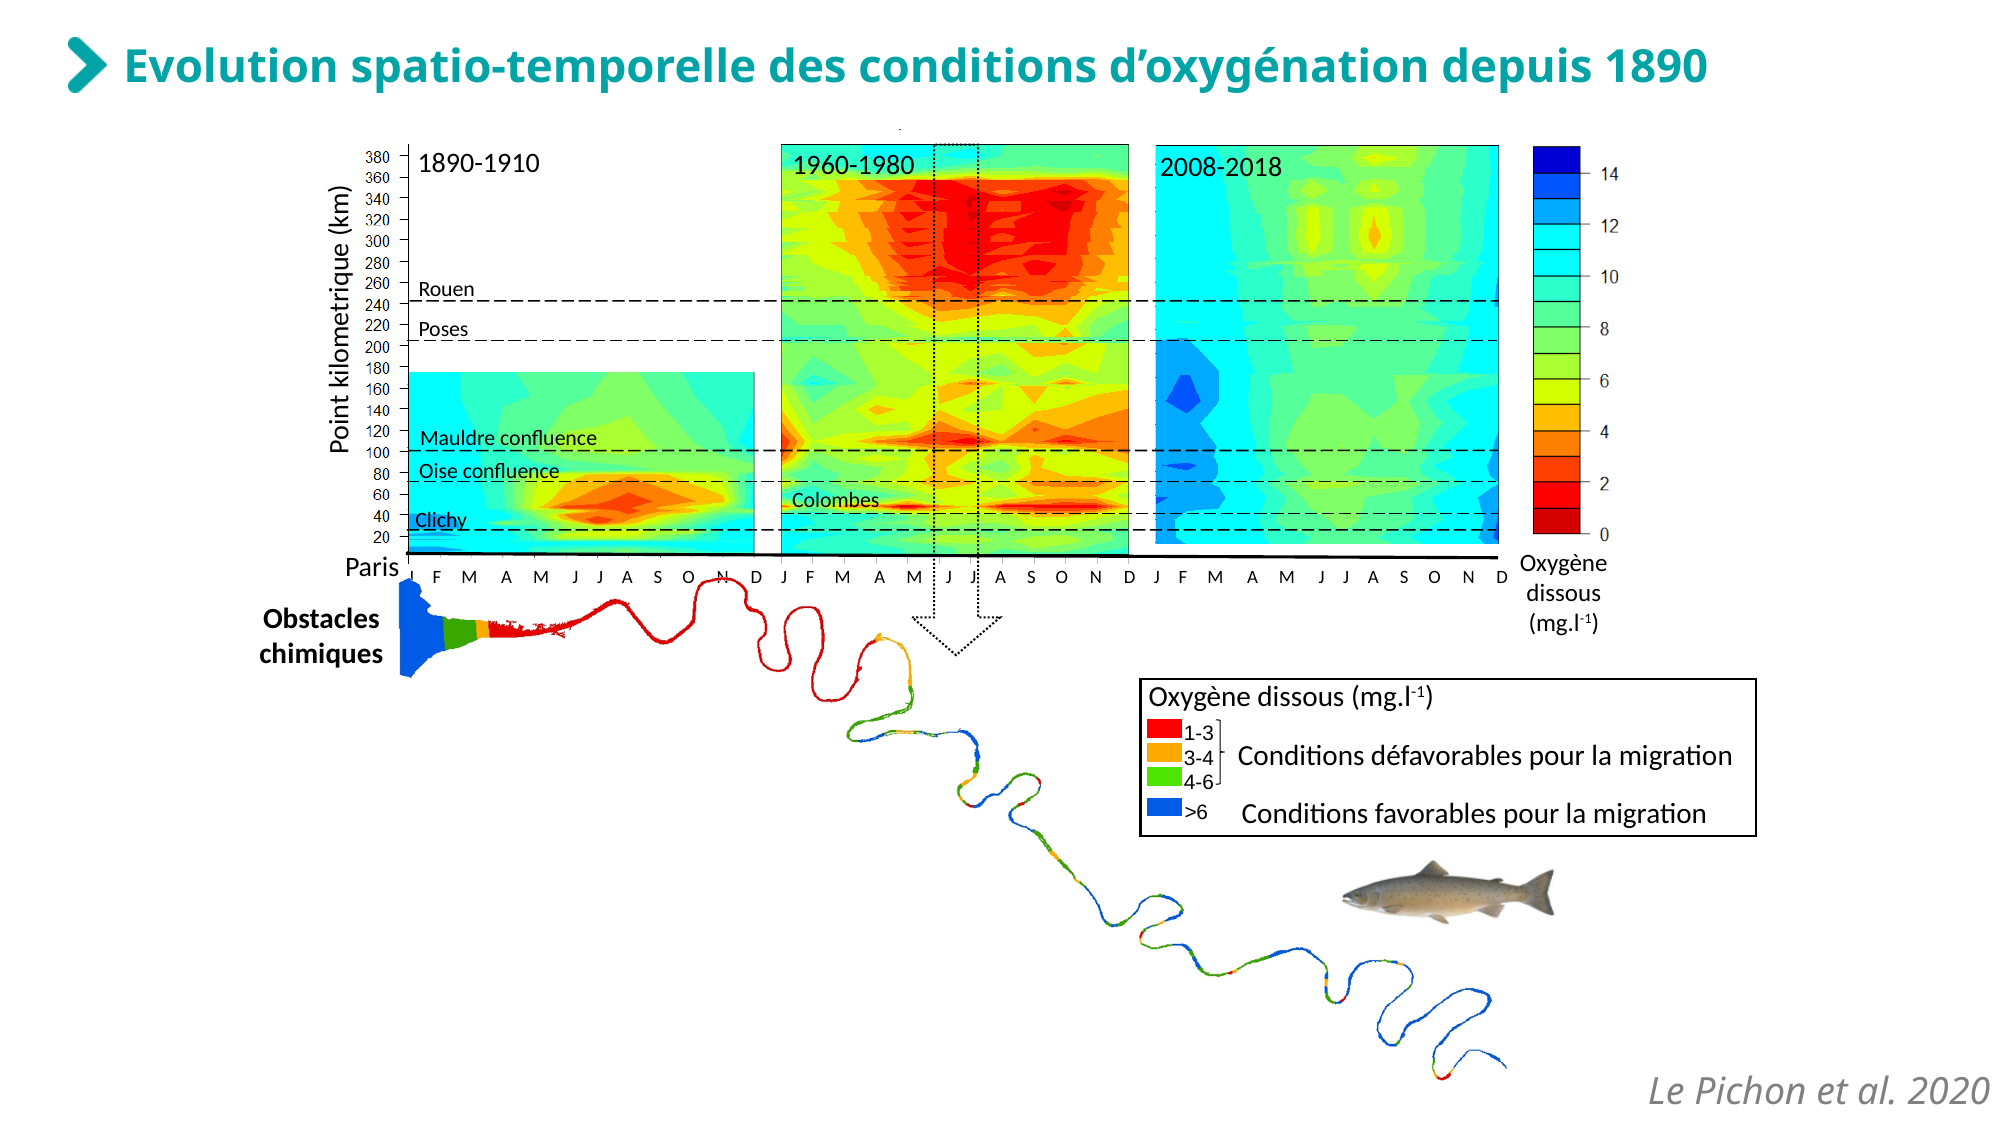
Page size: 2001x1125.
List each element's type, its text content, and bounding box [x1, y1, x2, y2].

text_box Evolution spatio-temporelle des conditions d’oxygénation depuis 1890 [68, 0, 1932, 122]
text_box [312, 129, 1633, 531]
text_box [238, 531, 1764, 1094]
picture [68, 37, 109, 93]
text_box Le Pichon et al. 2020 [1633, 1059, 2000, 1120]
